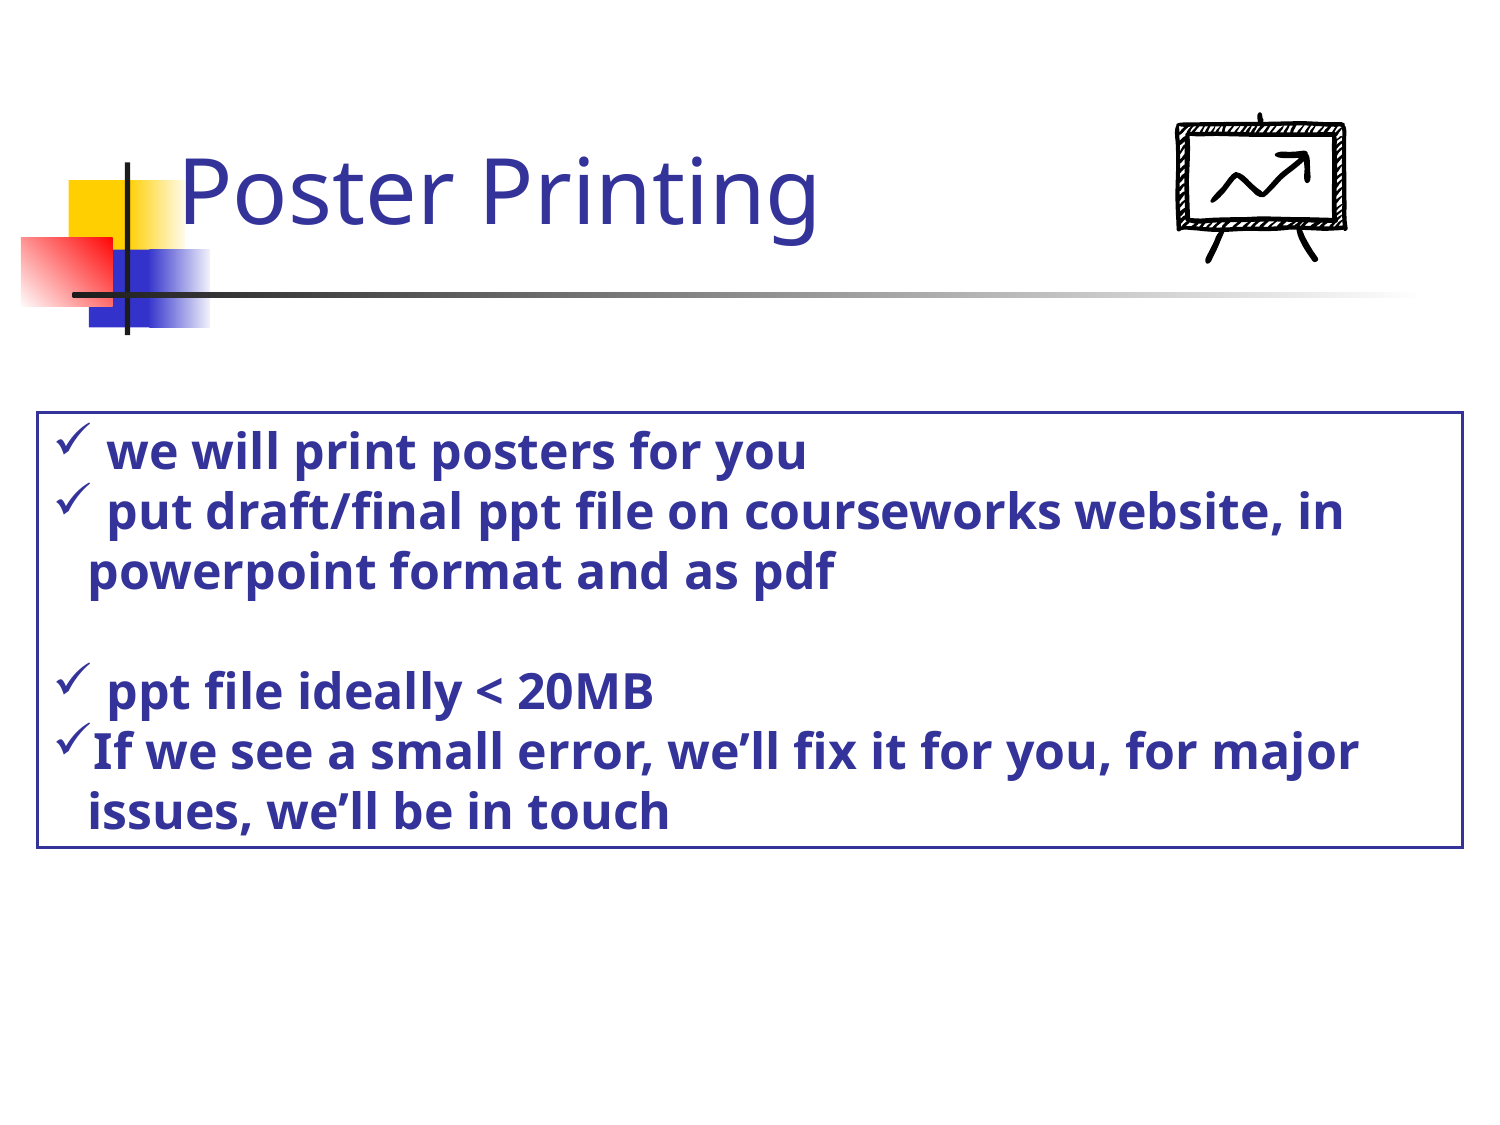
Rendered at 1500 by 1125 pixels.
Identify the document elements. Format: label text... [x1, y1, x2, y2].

title Poster Printing [162, 62, 1375, 250]
text_box we will print posters for you put draft/final ppt file on courseworks website, in powerpoint format and as pdf ppt file ideally < 20MB If we see a small error, we’ll fix it for you, for major issues, we’ll be in touch [37, 412, 1463, 848]
text_box [1174, 112, 1348, 264]
